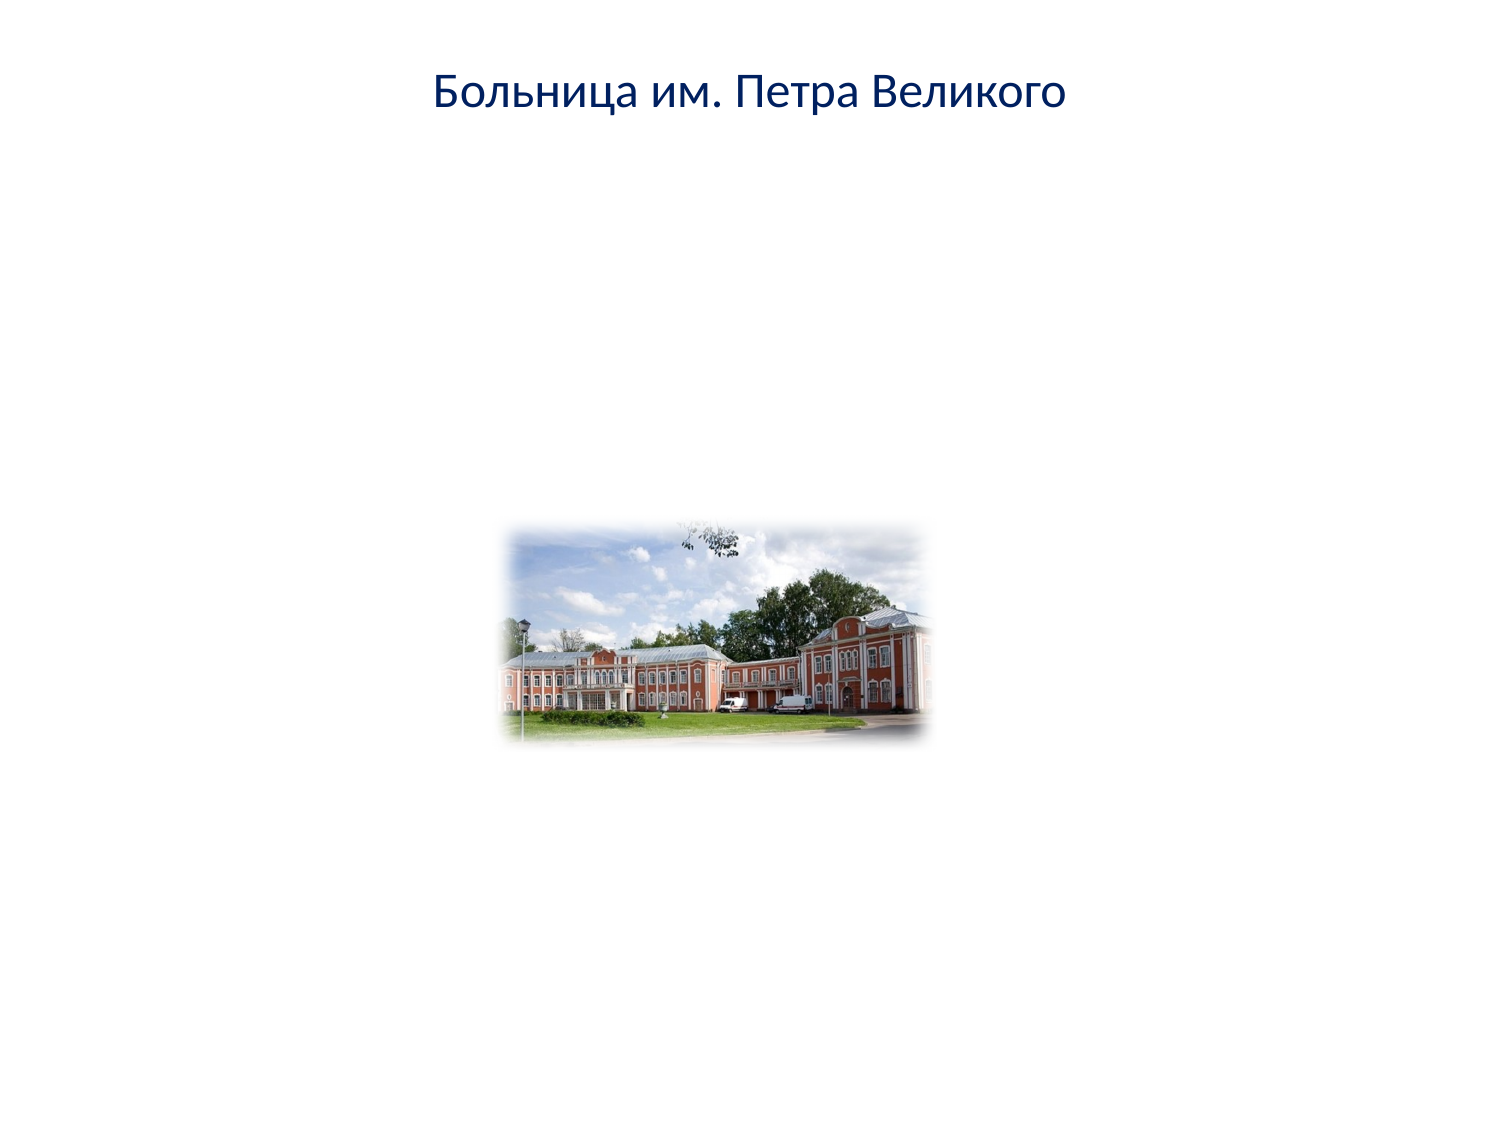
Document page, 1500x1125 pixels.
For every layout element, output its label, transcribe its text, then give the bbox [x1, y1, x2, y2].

picture [491, 515, 938, 754]
title Больница им. Петра Великого [75, 45, 1425, 129]
